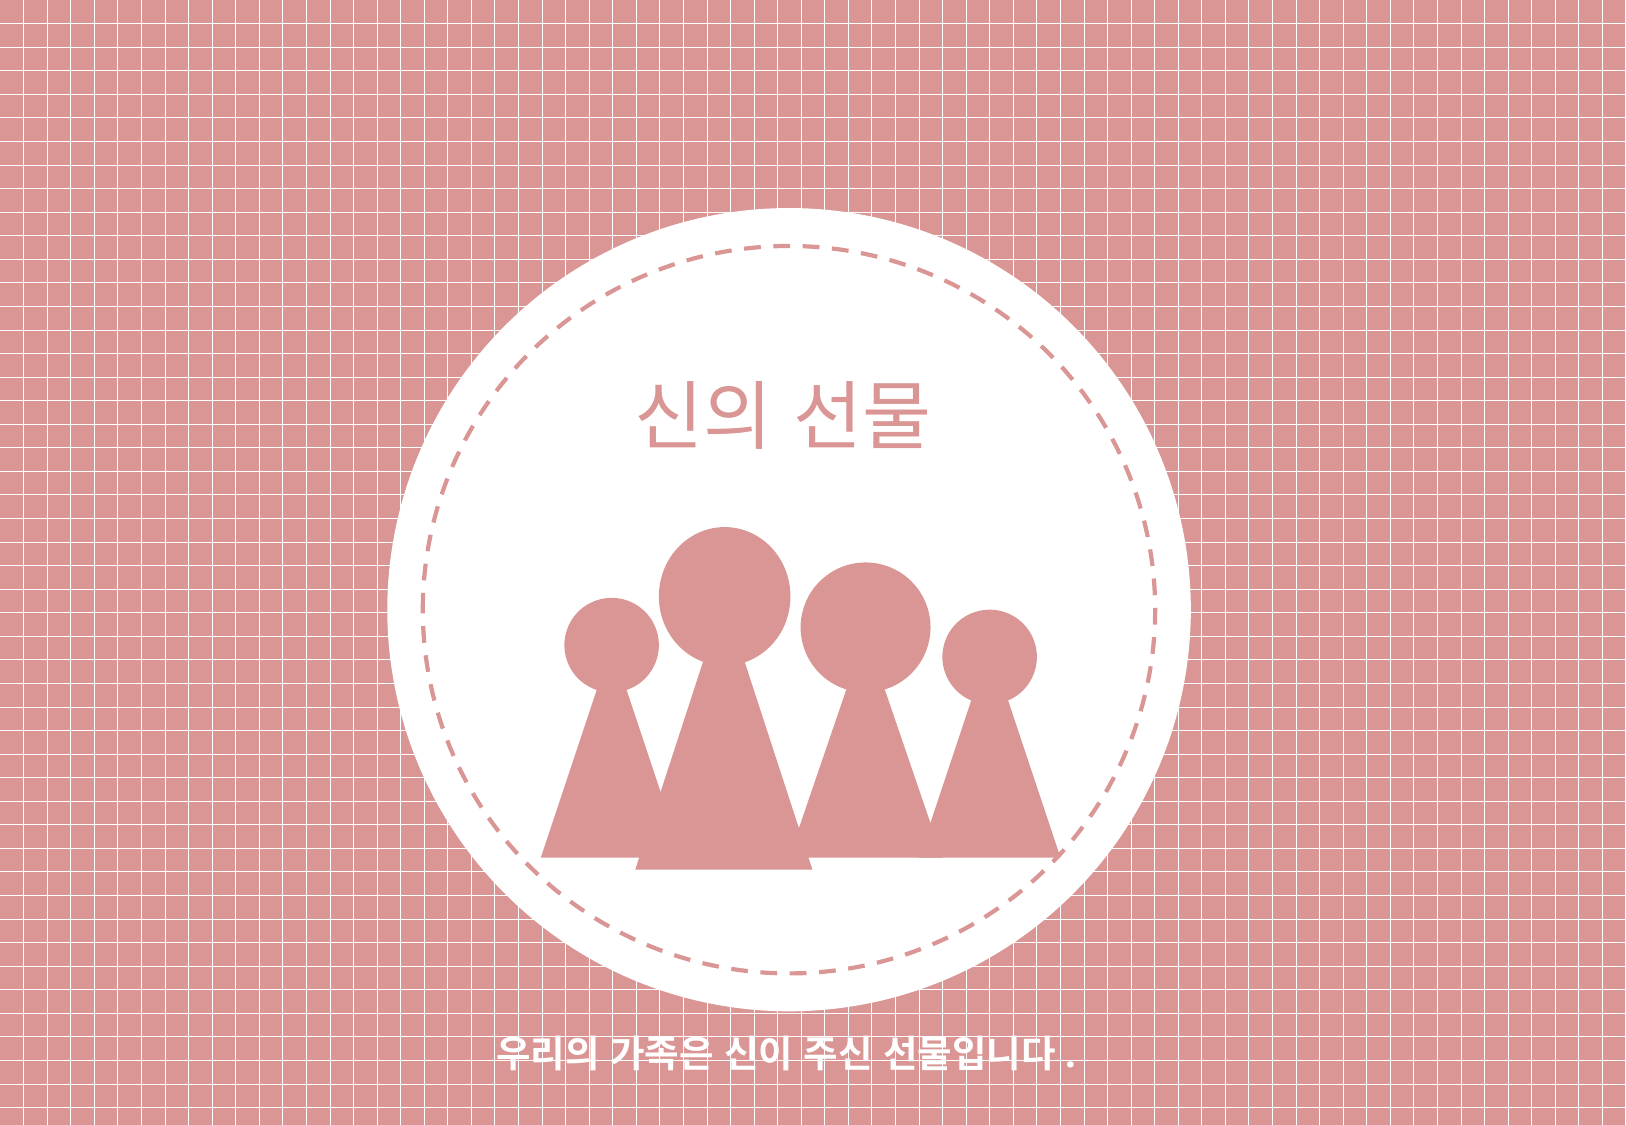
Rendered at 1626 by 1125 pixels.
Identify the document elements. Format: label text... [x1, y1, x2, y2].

text_box 우리의 가족은 신이 주신 선물입니다. [481, 1023, 1144, 1083]
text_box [387, 207, 1192, 1012]
